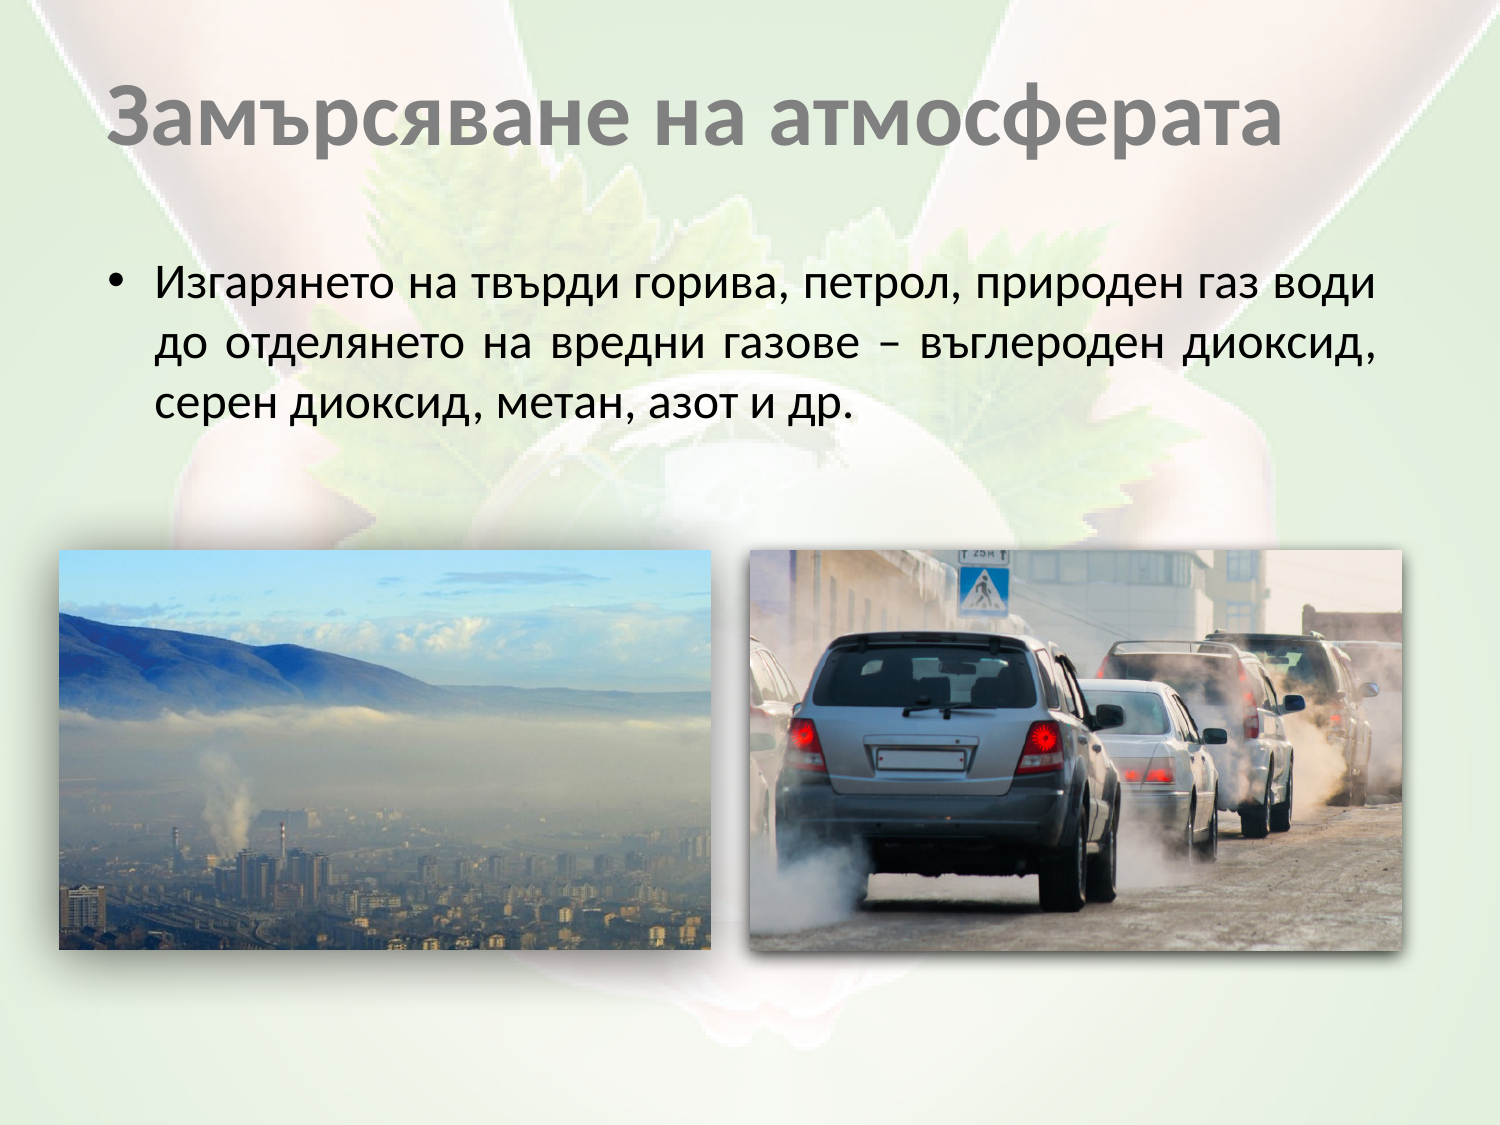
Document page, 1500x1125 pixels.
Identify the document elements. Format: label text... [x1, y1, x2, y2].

picture [0, 0, 1500, 1125]
text_box Замърсяване на атмосферата [58, 58, 1334, 175]
text_box Изгарянето на твърди горива, петрол, природен газ води до отделянето на вредни газове – въглероден диоксид, серен диоксид, метан, азот и др. [92, 241, 1392, 458]
